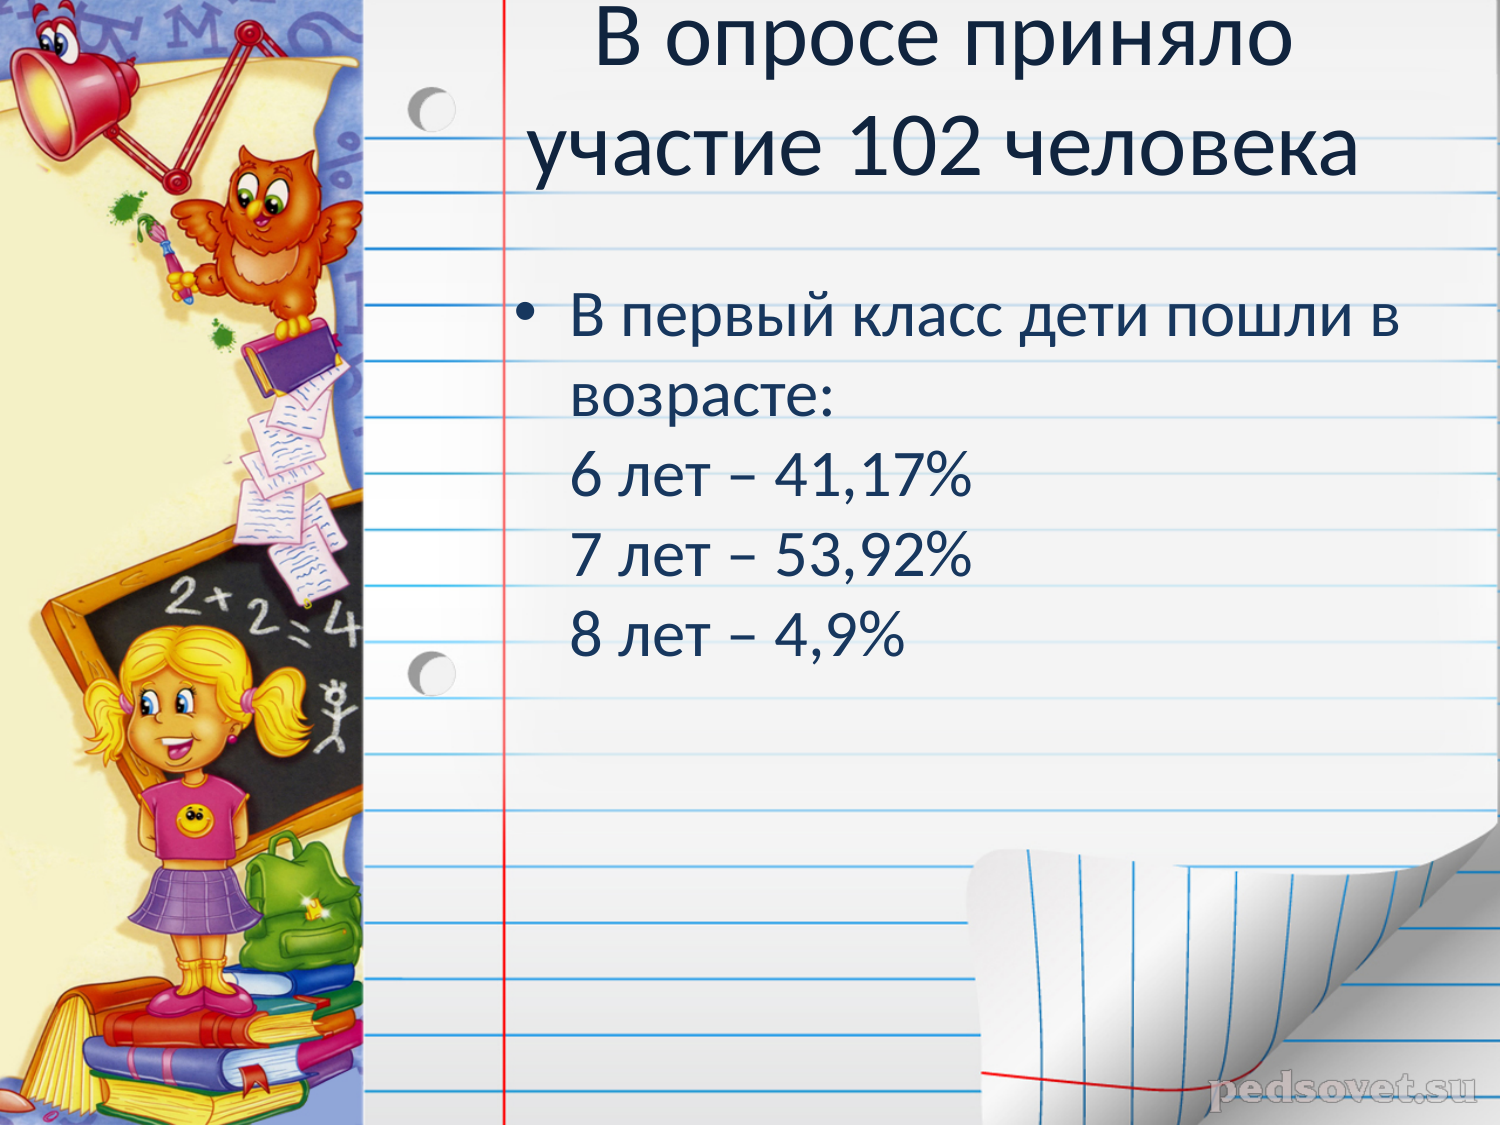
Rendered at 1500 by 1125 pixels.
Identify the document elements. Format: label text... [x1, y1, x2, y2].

picture [0, 0, 1500, 1125]
title В опросе приняло участие 102 человека [464, 44, 1426, 233]
list В первый класс дети пошли в возрасте: 6 лет – 41,17% 7 лет – 53,92% 8 лет – 4,9% [498, 262, 1426, 1006]
